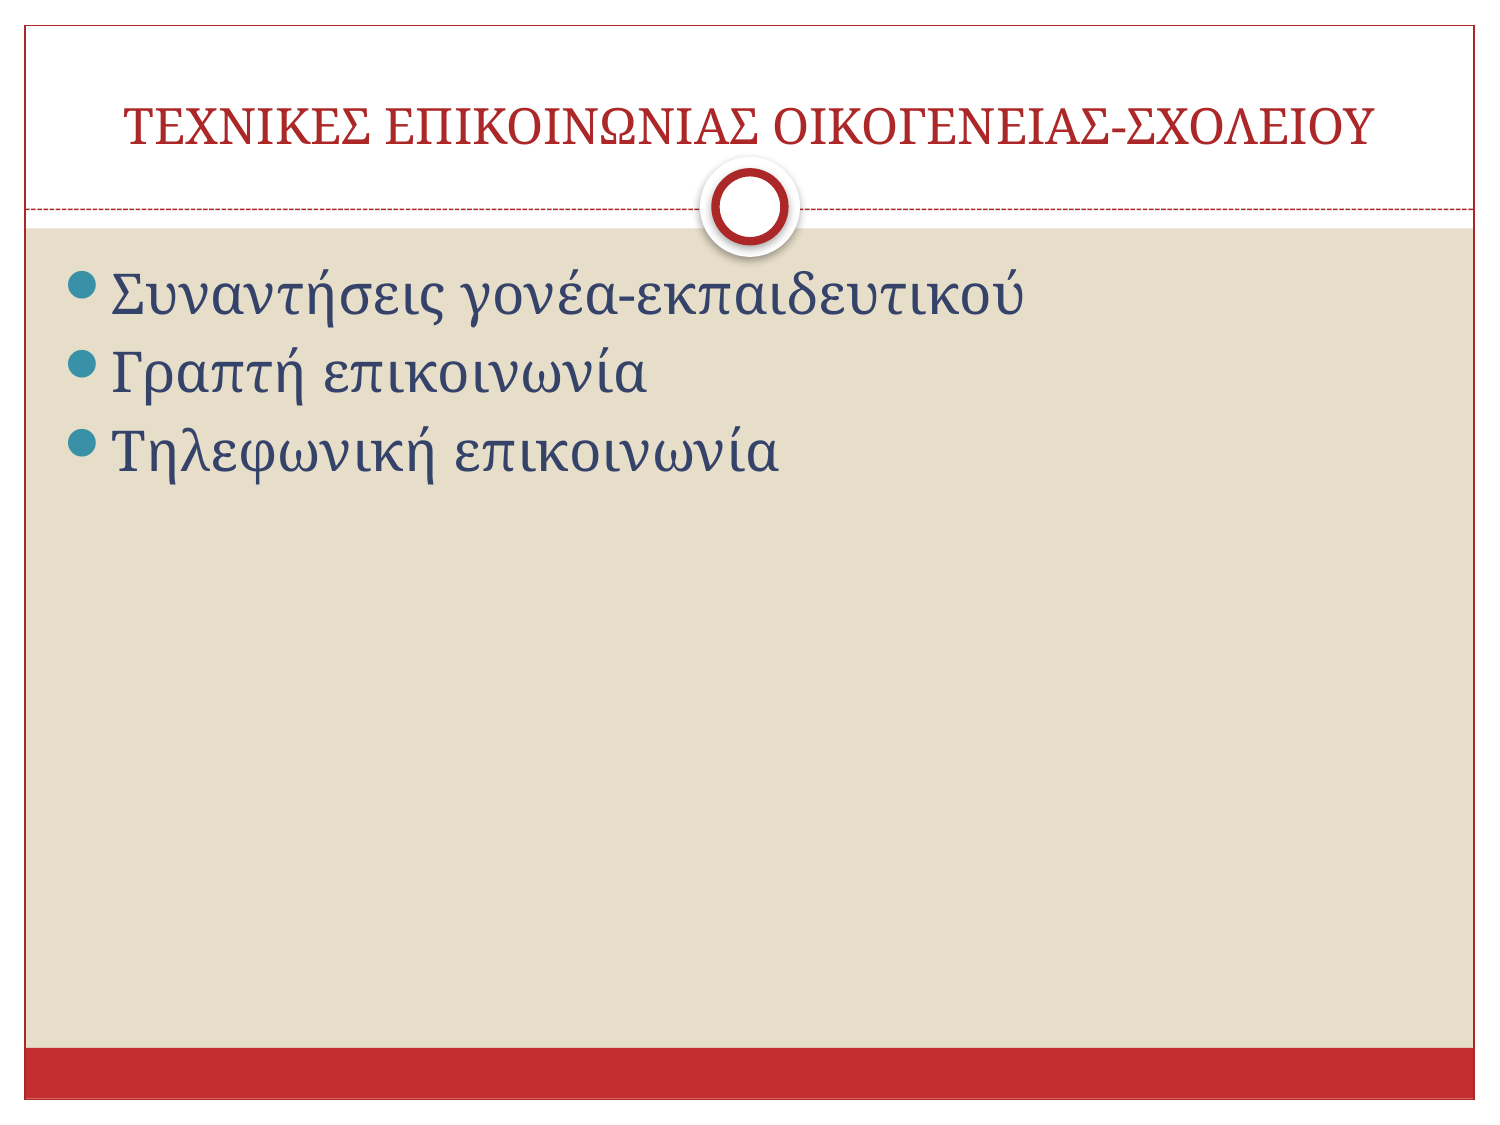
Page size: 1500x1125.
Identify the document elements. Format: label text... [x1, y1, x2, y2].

list Συναντήσεις γονέα-εκπαιδευτικού Γραπτή επικοινωνία Τηλεφωνική επικοινωνία [49, 250, 1445, 1001]
title ΤΕΧΝΙΚΕΣ ΕΠΙΚΟΙΝΩΝΙΑΣ ΟΙΚΟΓΕΝΕΙΑΣ-ΣΧΟΛΕΙΟΥ [49, 37, 1450, 162]
